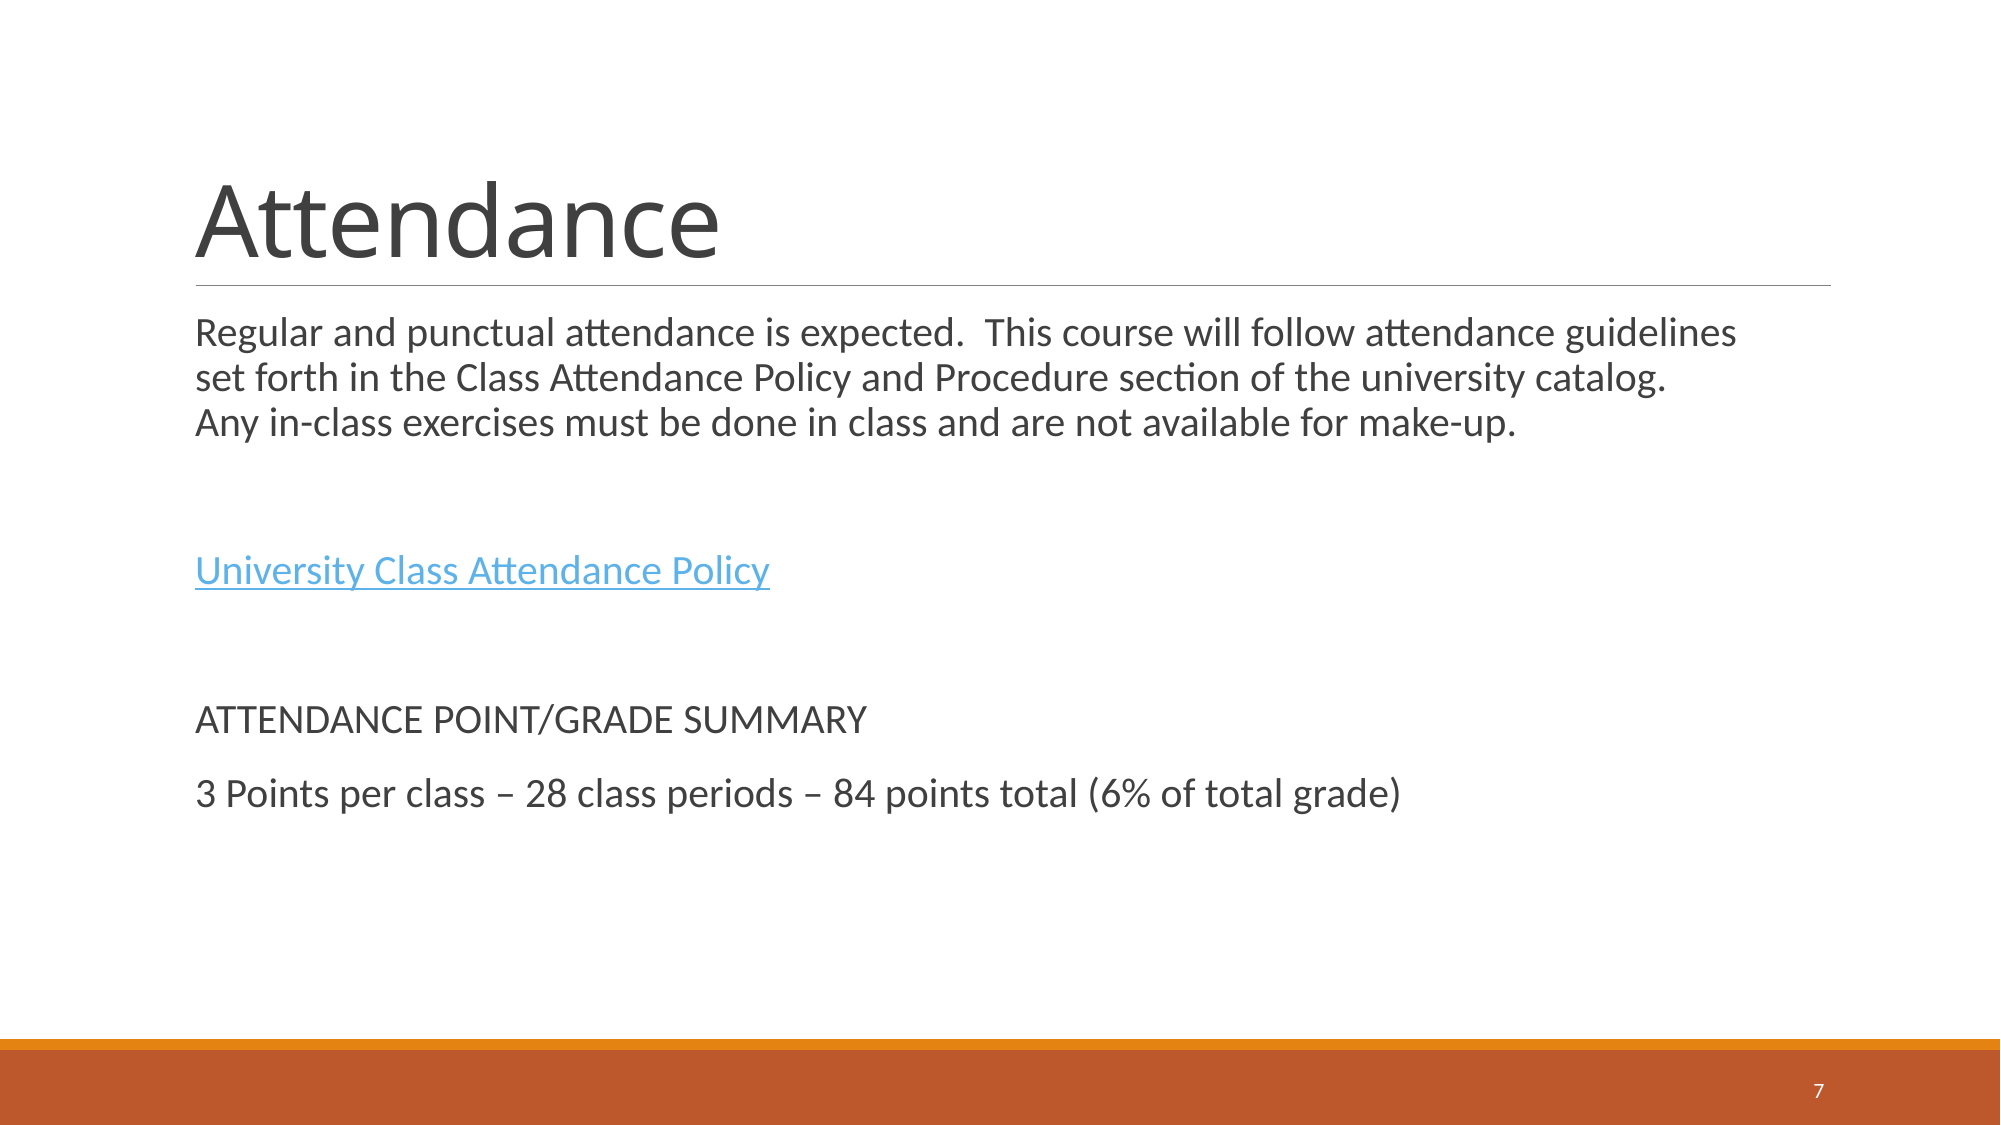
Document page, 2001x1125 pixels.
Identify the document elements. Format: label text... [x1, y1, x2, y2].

list Regular and punctual attendance is expected. This course will follow attendance guidelines set forth in the Class Attendance Policy and Procedure section of the university catalog. Any in-class exercises must be done in class and are not available for make-up. University Class Attendance Policy ATTENDANCE POINT/GRADE SUMMARY 3 Points per class – 28 class periods – 84 points total (6% of total grade) [180, 302, 1743, 1019]
slide_number 7 [1624, 1059, 1840, 1120]
title Attendance [180, 47, 1830, 285]
